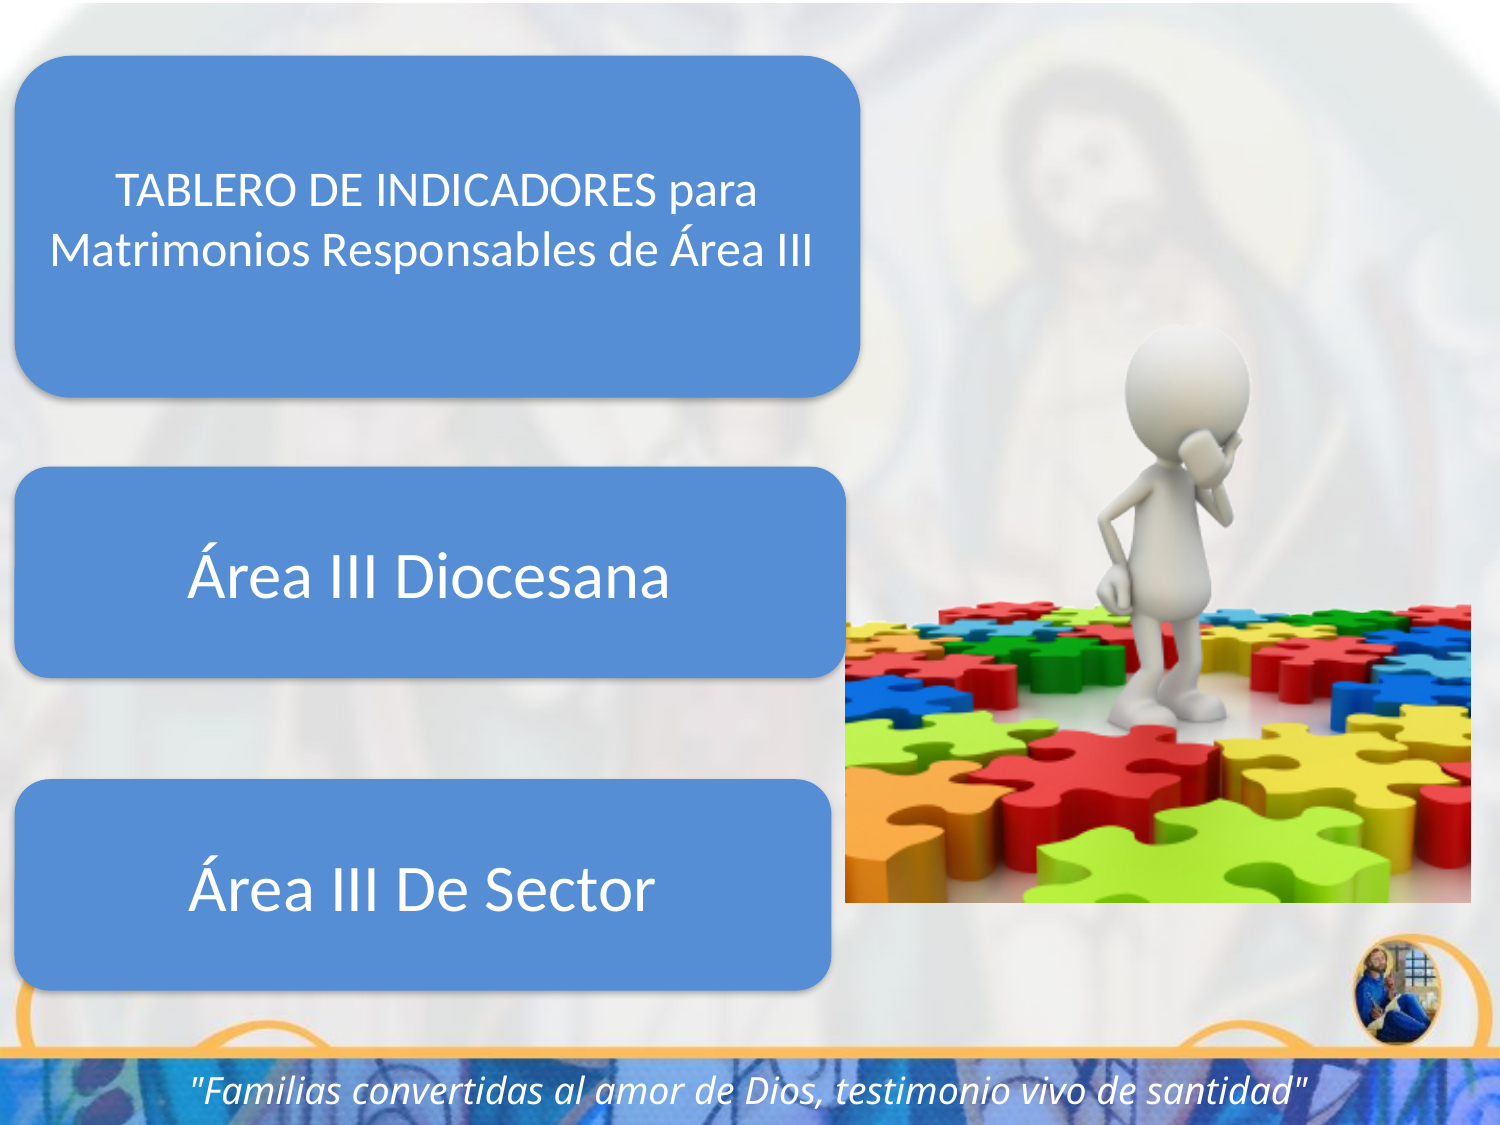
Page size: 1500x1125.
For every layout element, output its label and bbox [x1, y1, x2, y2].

picture [0, 3, 1500, 1125]
list [845, 277, 1472, 903]
